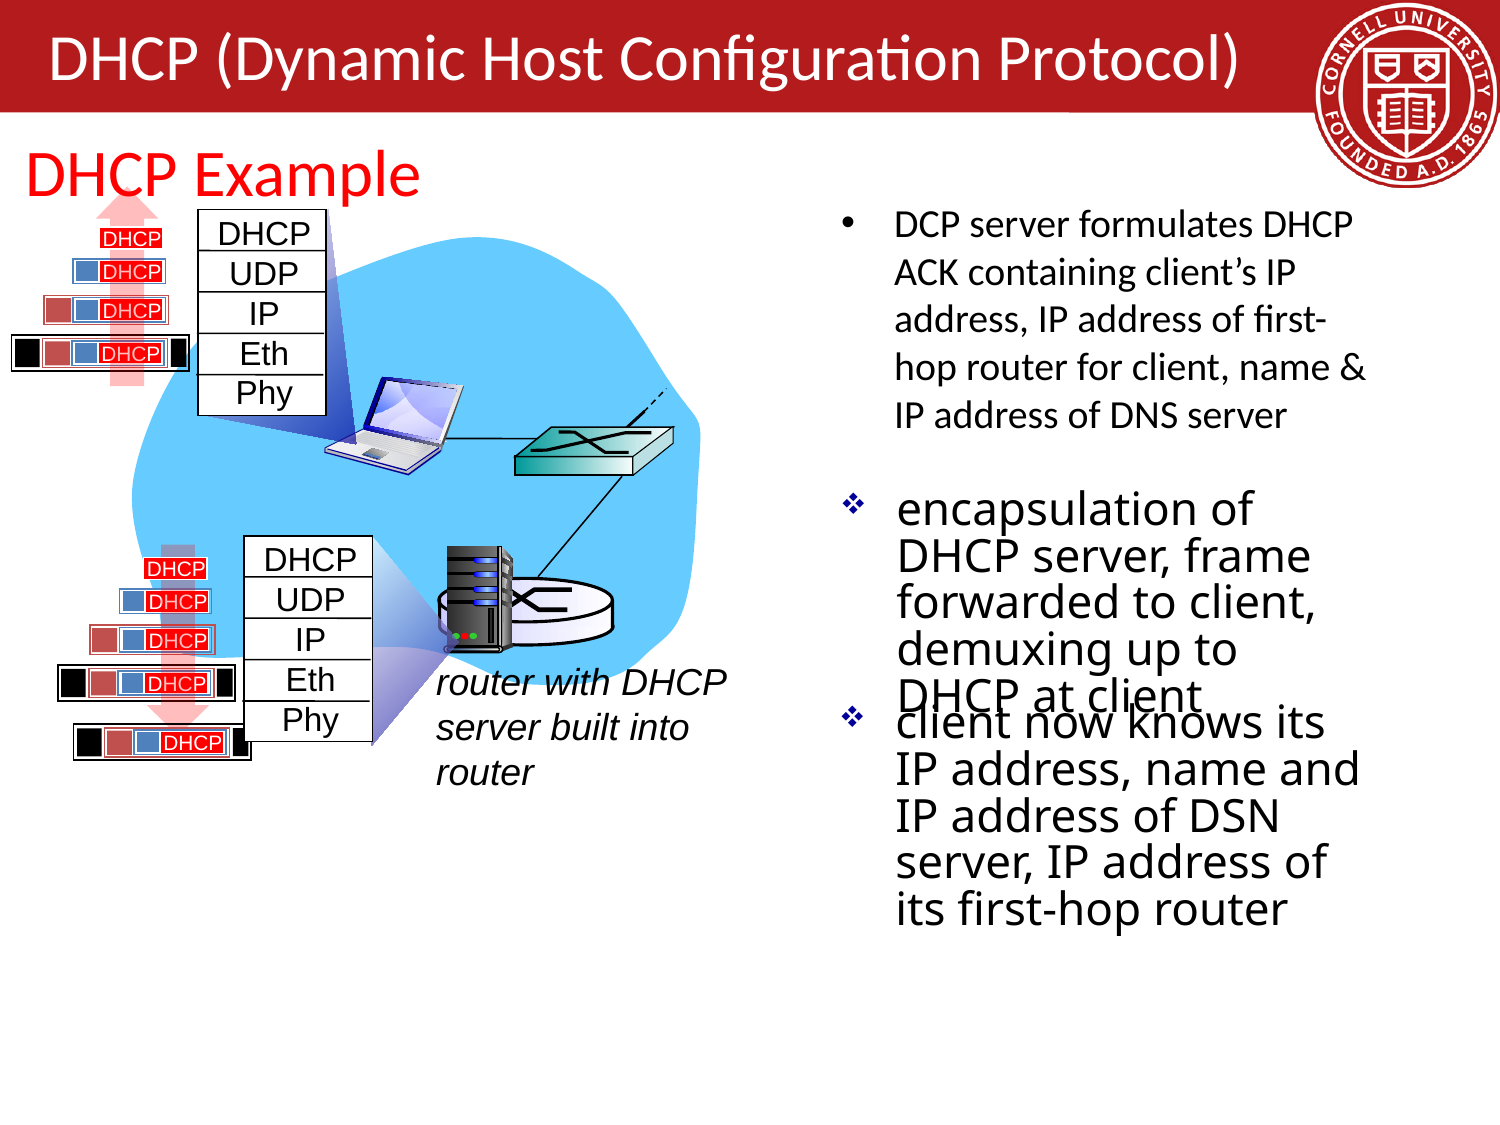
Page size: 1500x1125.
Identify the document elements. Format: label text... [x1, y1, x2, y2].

picture [1312, 0, 1500, 188]
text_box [73, 722, 252, 763]
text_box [195, 204, 357, 445]
text_box DHCP Example [11, 122, 438, 218]
list DCP server formulates DHCP ACK containing client’s IP address, IP address of first-hop router for client, name & IP address of DNS server [826, 190, 1389, 449]
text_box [462, 546, 514, 653]
text_box client now knows its IP address, name and IP address of DSN server, IP address of its first-hop router [824, 693, 1386, 918]
text_box router with DHCP server built into router [421, 650, 752, 801]
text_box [242, 530, 459, 747]
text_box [518, 578, 614, 646]
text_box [131, 548, 222, 589]
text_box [11, 186, 190, 387]
text_box [131, 237, 701, 650]
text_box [57, 544, 236, 737]
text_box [163, 387, 467, 484]
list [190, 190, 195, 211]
text_box encapsulation of DHCP server, frame forwarded to client, demuxing up to DHCP at client [825, 480, 1387, 705]
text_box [236, 533, 242, 658]
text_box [324, 376, 465, 478]
title DHCP (Dynamic Host Configuration Protocol) [0, 0, 1292, 110]
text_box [514, 426, 674, 476]
